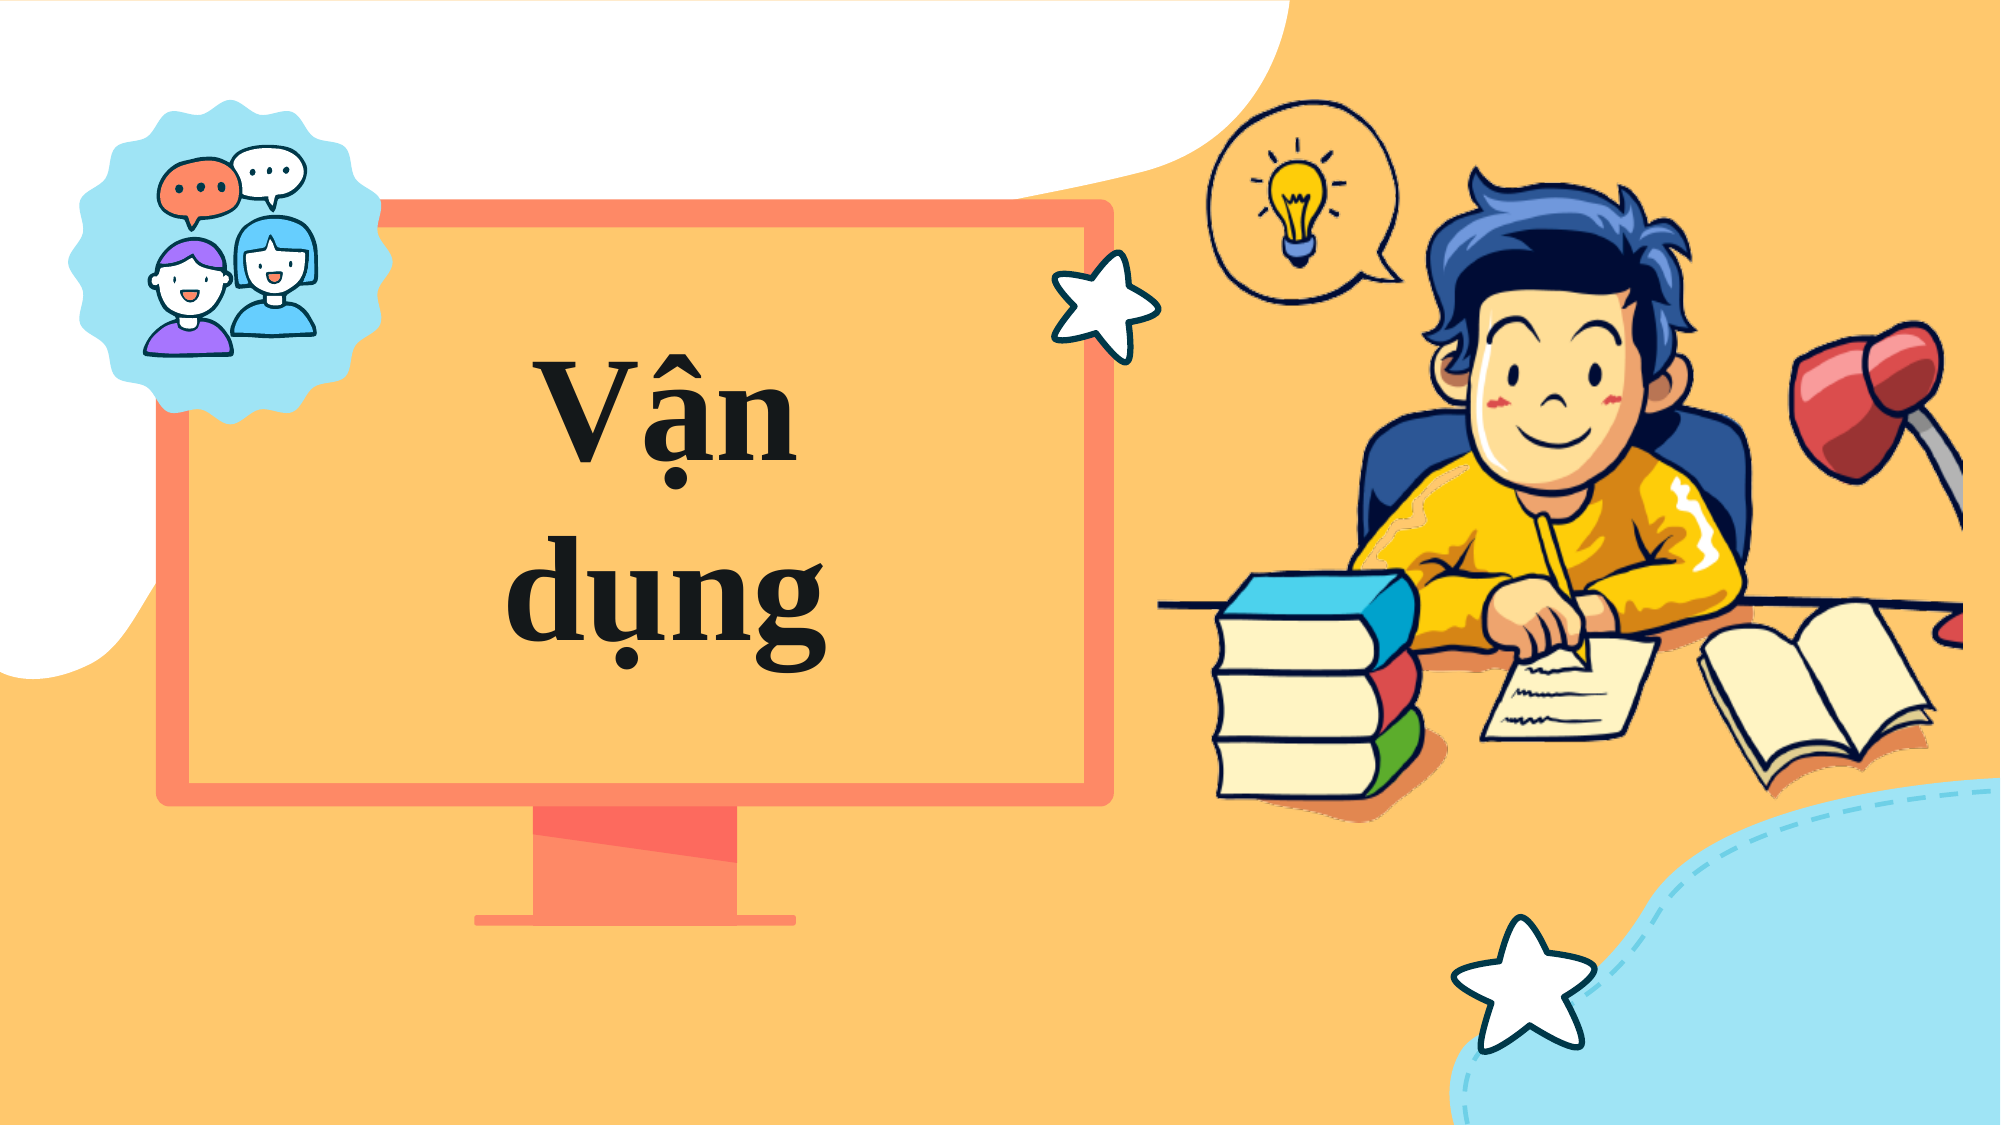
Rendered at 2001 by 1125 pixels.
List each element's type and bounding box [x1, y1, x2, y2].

text_box [68, 99, 379, 390]
text_box [142, 144, 319, 358]
text_box [1453, 917, 1595, 1052]
text_box [155, 199, 1115, 926]
picture [1157, 99, 1963, 823]
text_box [1118, 252, 1151, 363]
